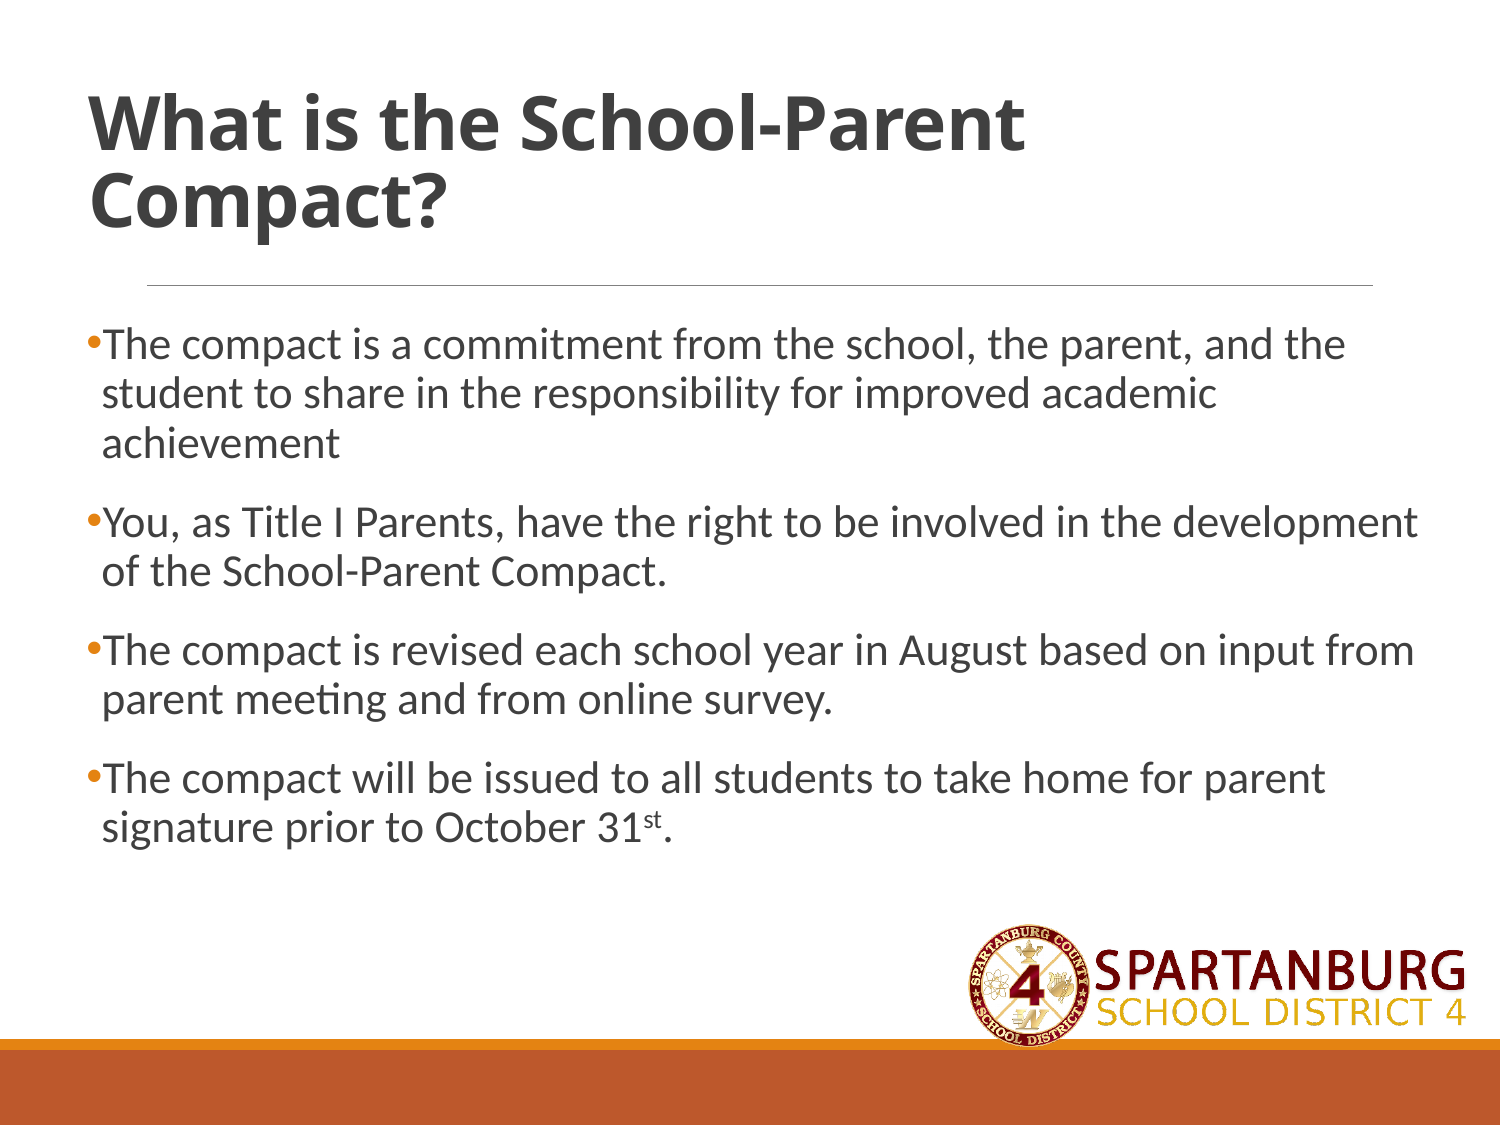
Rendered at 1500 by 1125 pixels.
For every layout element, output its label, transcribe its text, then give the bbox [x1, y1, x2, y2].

picture [967, 924, 1500, 1048]
list The compact is a commitment from the school, the parent, and the student to share in the responsibility for improved academic achievement You, as Title I Parents, have the right to be involved in the development of the School-Parent Compact. The compact is revised each school year in August based on input from parent meeting and from online survey. The compact will be issued to all students to take home for parent signature prior to October 31st. [86, 312, 1450, 1063]
title What is the School-Parent Compact? [73, 62, 1413, 250]
